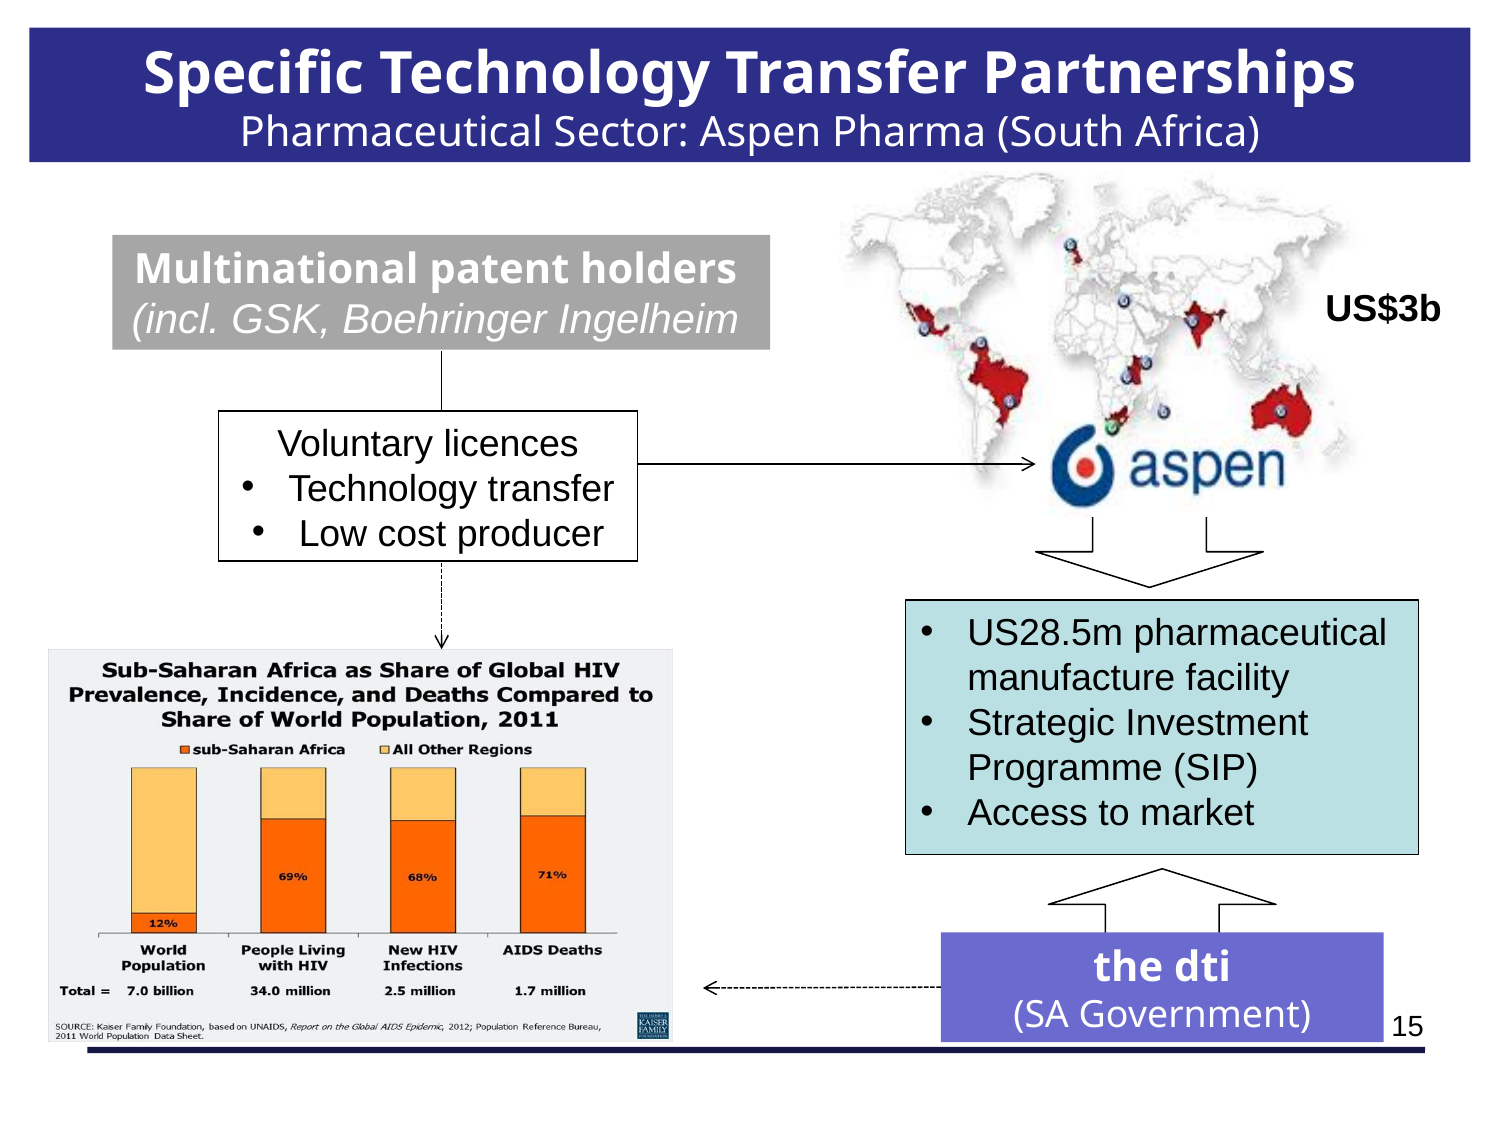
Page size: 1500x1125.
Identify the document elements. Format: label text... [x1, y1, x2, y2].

text_box Multinational patent holders (incl. GSK, Boehringer Ingelheim [112, 234, 771, 350]
text_box the dti (SA Government) [940, 932, 1384, 1043]
text_box [1035, 526, 1264, 588]
text_box Voluntary licences Technology transfer Low cost producer [218, 411, 638, 561]
picture [839, 155, 1385, 517]
text_box US$3b [1390, 277, 1476, 337]
picture [48, 649, 673, 1042]
text_box US28.5m pharmaceutical manufacture facility Strategic Investment Programme (SIP) Access to market [905, 600, 1419, 855]
text_box [1048, 868, 1277, 932]
text_box Specific Technology Transfer Partnerships Pharmaceutical Sector: Aspen Pharma (South Africa) [29, 27, 1471, 163]
